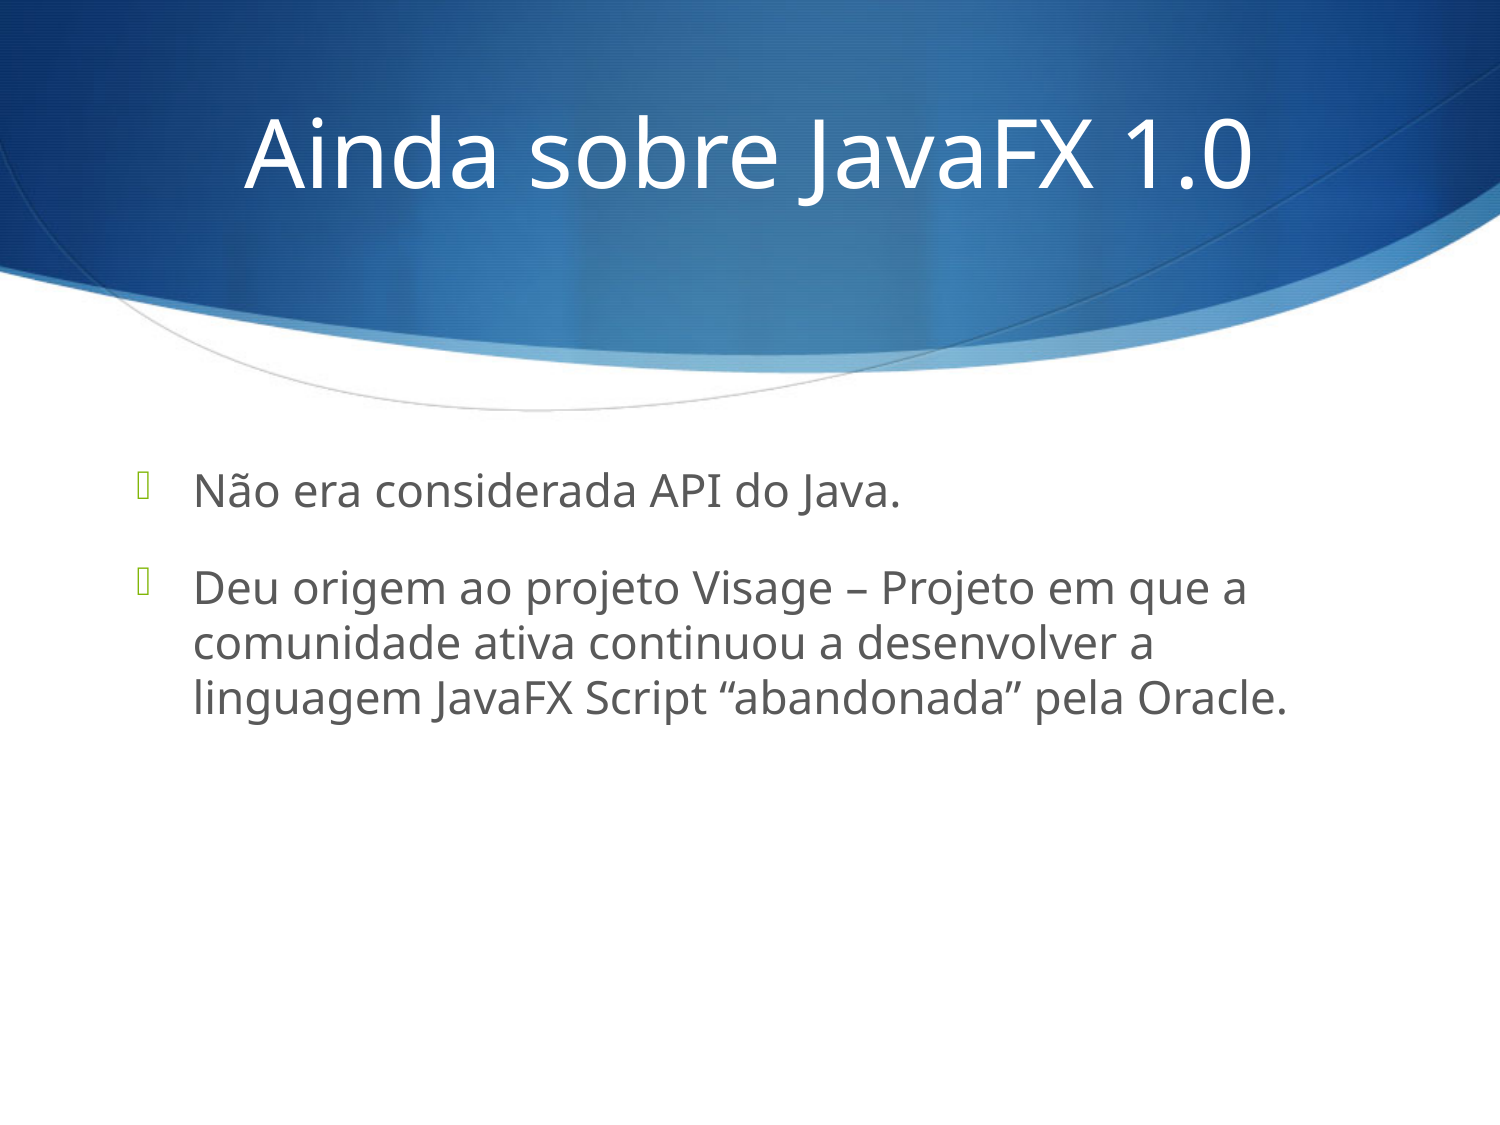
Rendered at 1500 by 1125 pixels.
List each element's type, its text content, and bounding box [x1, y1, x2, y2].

picture [0, 0, 1500, 1125]
list Não era considerada API do Java. Deu origem ao projeto Visage – Projeto em que a comunidade ativa continuou a desenvolver a linguagem JavaFX Script “abandonada” pela Oracle. [121, 454, 1379, 991]
title Ainda sobre JavaFX 1.0 [75, 56, 1425, 245]
